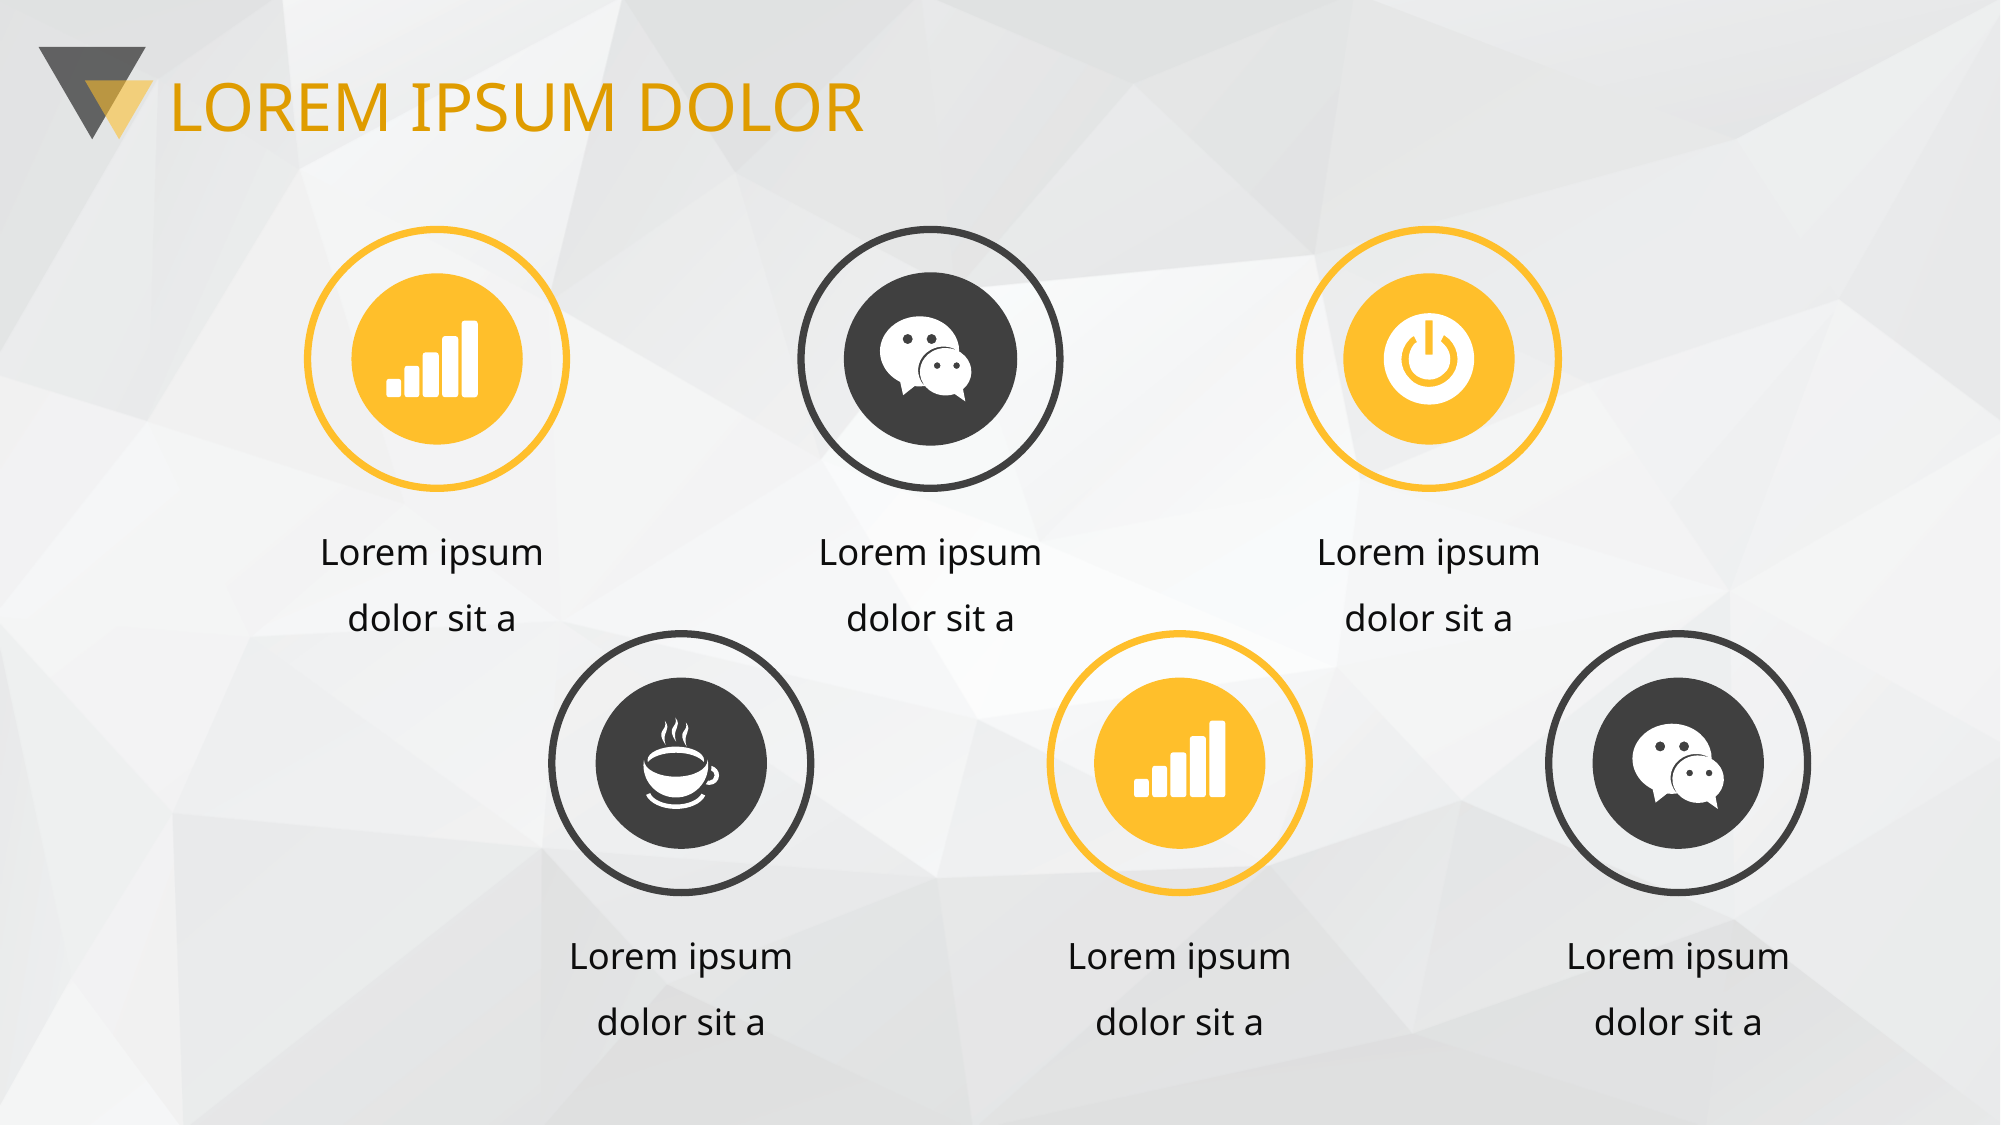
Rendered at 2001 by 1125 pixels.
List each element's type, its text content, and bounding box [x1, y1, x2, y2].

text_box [1273, 229, 1585, 646]
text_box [774, 229, 1087, 646]
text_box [1024, 633, 1336, 1050]
picture [0, 0, 2001, 1125]
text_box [276, 229, 588, 646]
text_box LOREM IPSUM DOLOR [153, 46, 1879, 174]
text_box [525, 633, 837, 1050]
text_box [1522, 633, 1834, 1050]
